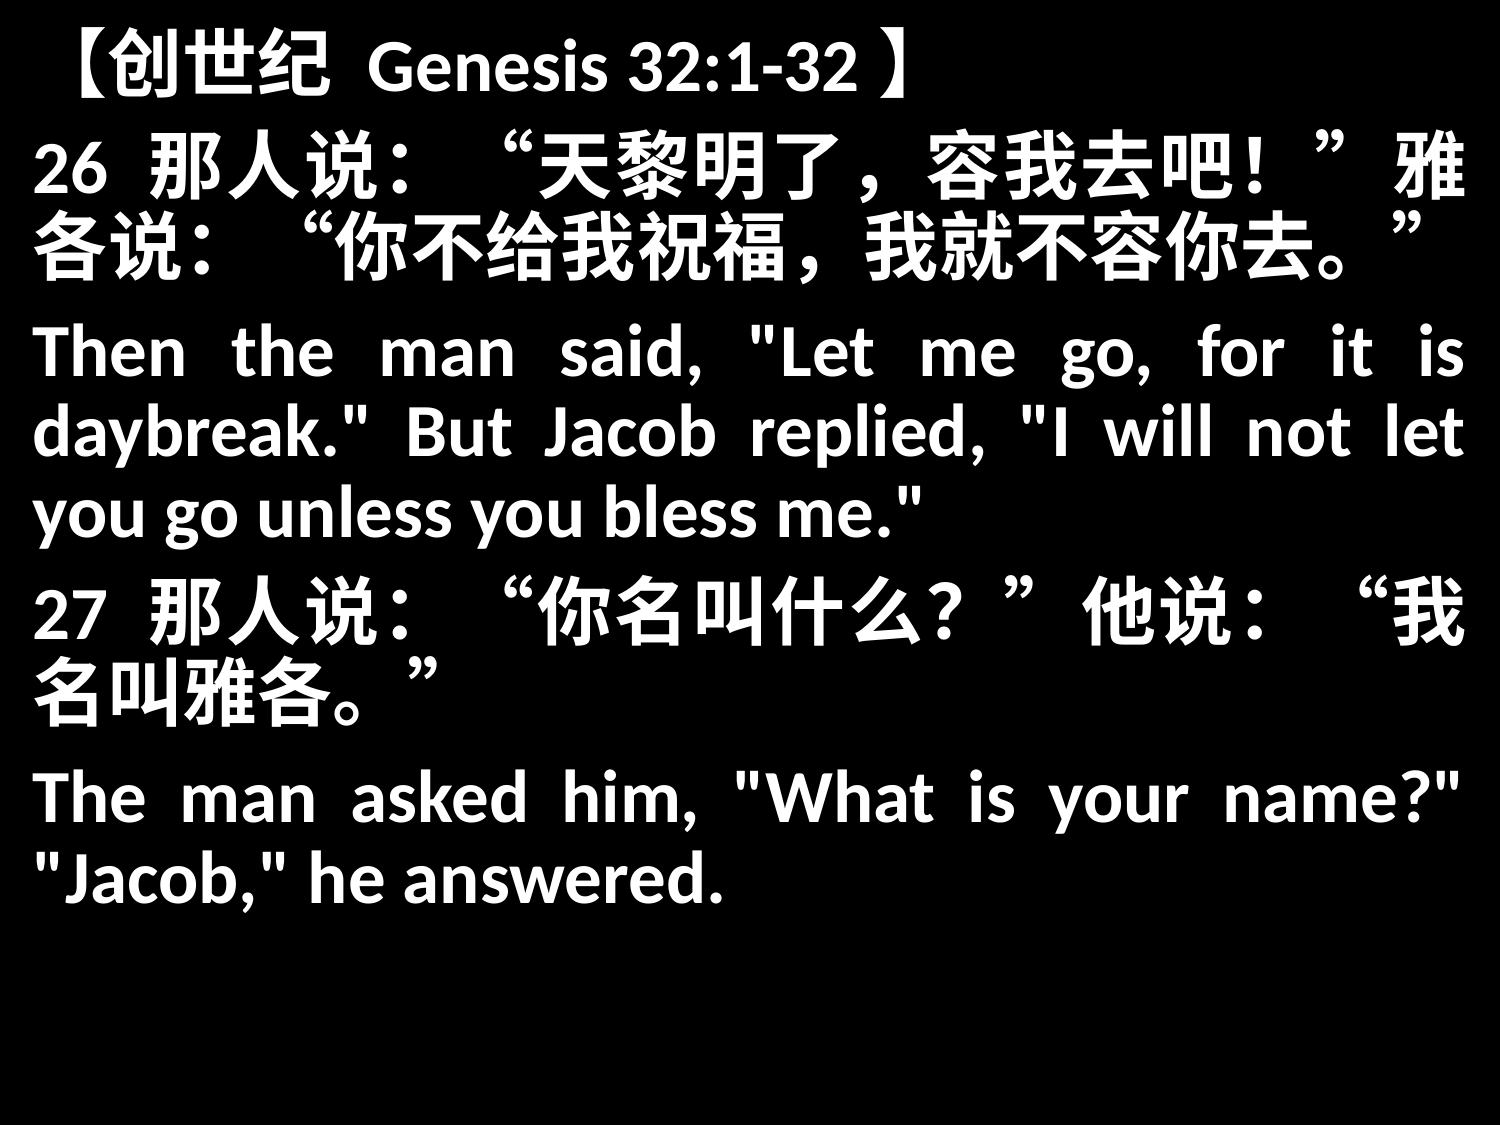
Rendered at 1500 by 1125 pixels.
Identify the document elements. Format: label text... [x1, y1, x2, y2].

list 【创世纪 Genesis 32:1-32】 26 那人说：“天黎明了，容我去吧！”雅各说：“你不给我祝福，我就不容你去。” Then the man said, "Let me go, for it is daybreak." But Jacob replied, "I will not let you go unless you bless me." 27 那人说：“你名叫什么？”他说：“我名叫雅各。” The man asked him, "What is your name?" "Jacob," he answered. [17, 19, 1483, 1106]
